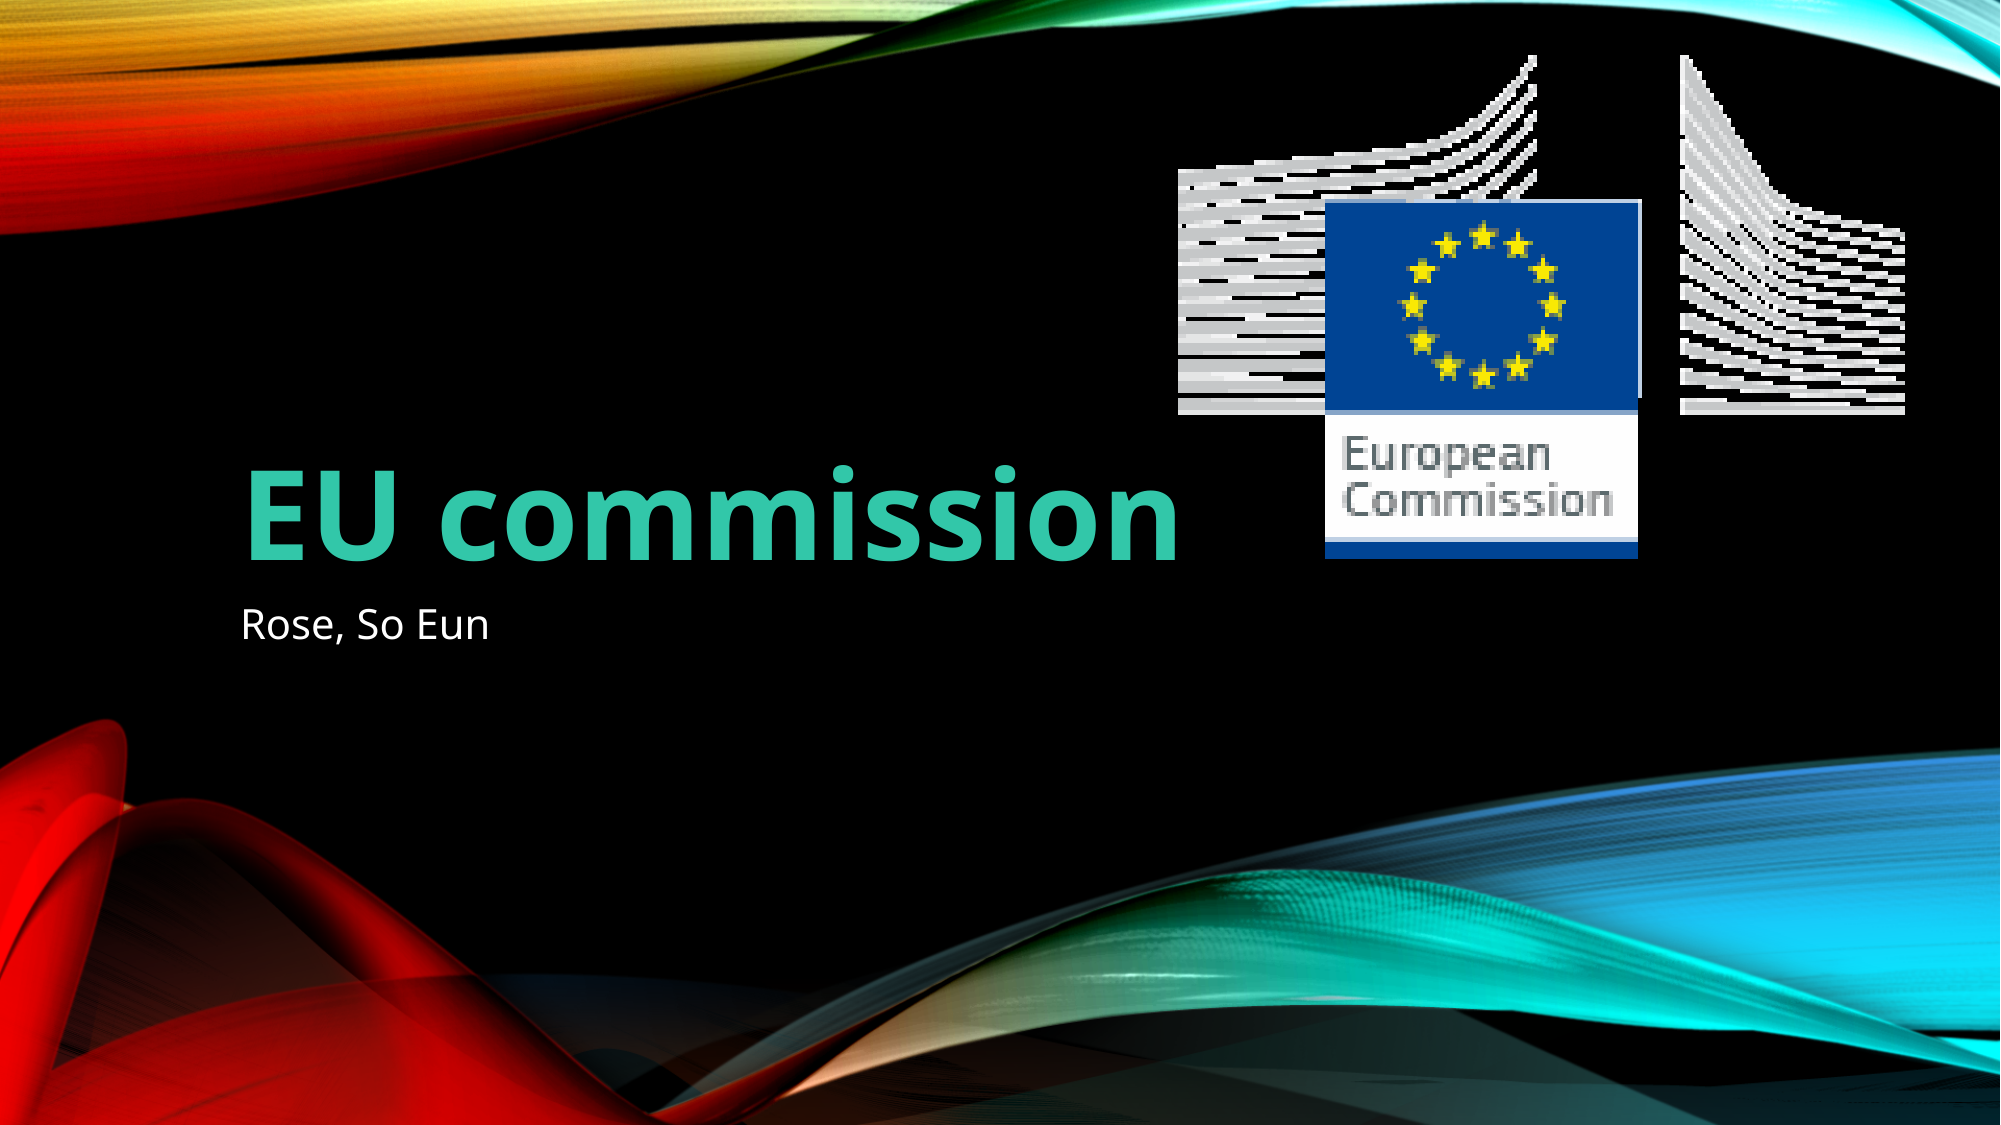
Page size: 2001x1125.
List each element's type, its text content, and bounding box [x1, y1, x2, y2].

title EU commission [225, 295, 1775, 595]
picture [0, 0, 2000, 559]
subtitle Rose, So Eun [225, 595, 1775, 709]
picture [0, 717, 2000, 1125]
